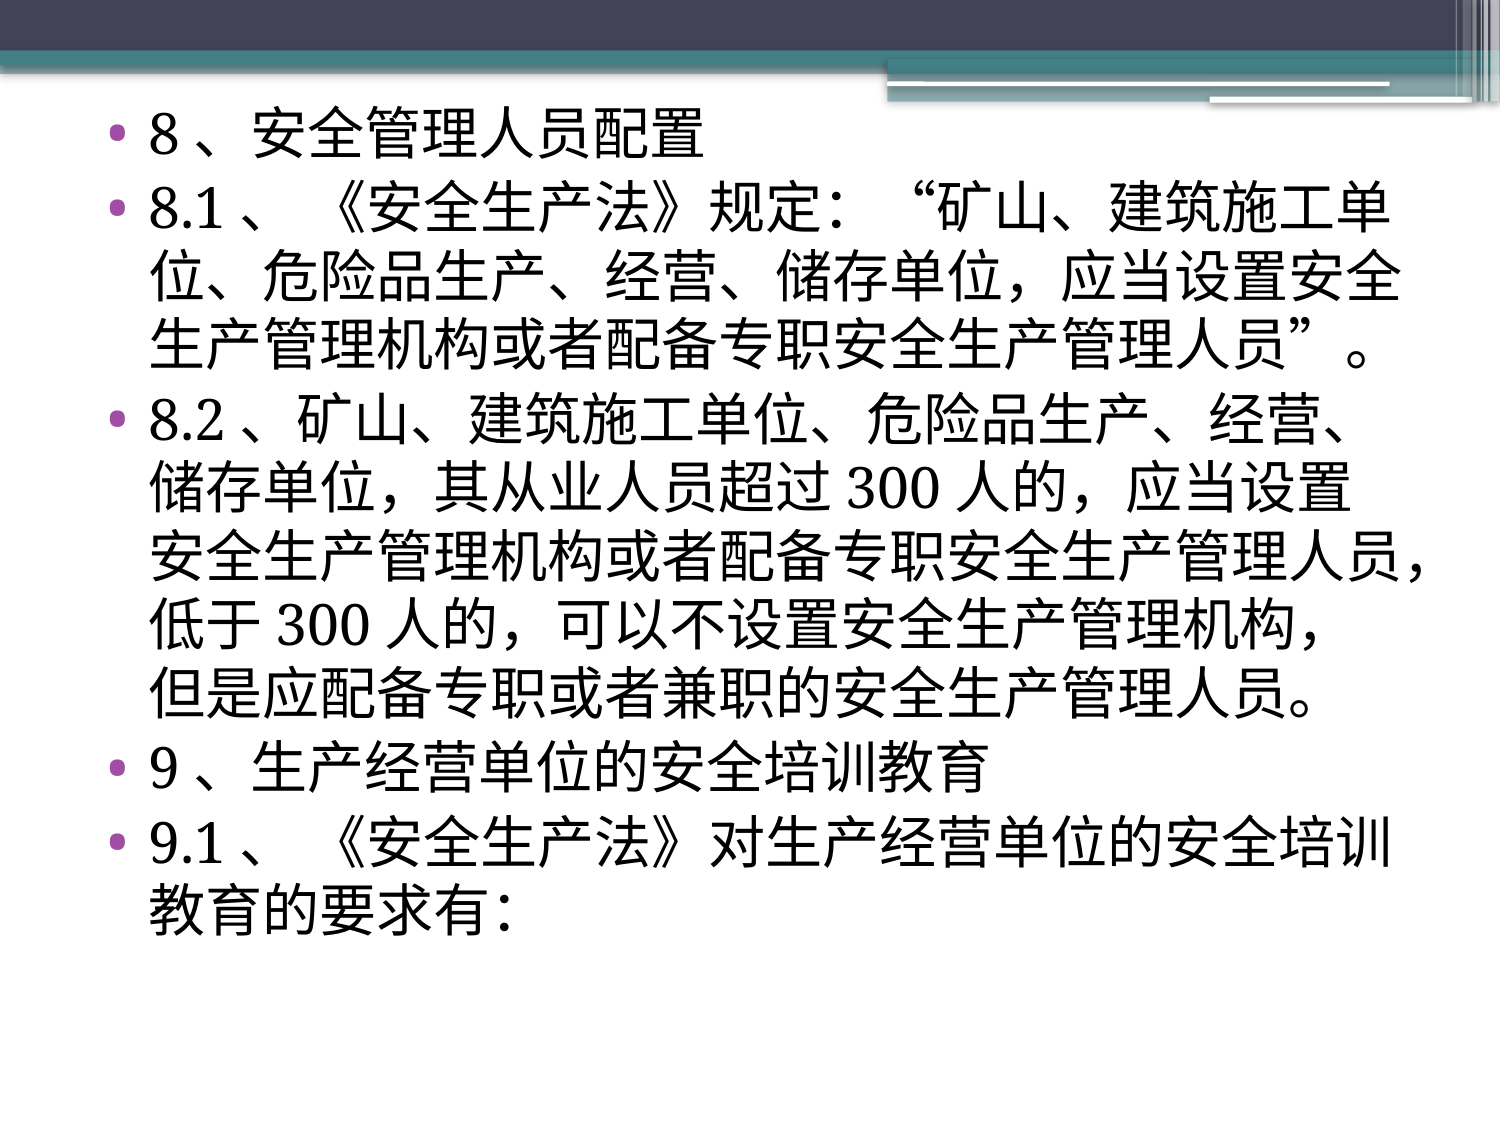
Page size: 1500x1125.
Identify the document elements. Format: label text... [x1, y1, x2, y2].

list 8、安全管理人员配置 8.1、 《安全生产法》规定：“矿山、建筑施工单位、危险品生产、经营、储存单位，应当设置安全生产管理机构或者配备专职安全生产管理人员”。 8.2、矿山、建筑施工单位、危险品生产、经营、储存单位，其从业人员超过300人的，应当设置安全生产管理机构或者配备专职安全生产管理人员，低于300人的，可以不设置安全生产管理机构，但是应配备专职或者兼职的安全生产管理人员。 9、生产经营单位的安全培训教育 9.1、 《安全生产法》对生产经营单位的安全培训教育的要求有： [75, 90, 1425, 1079]
